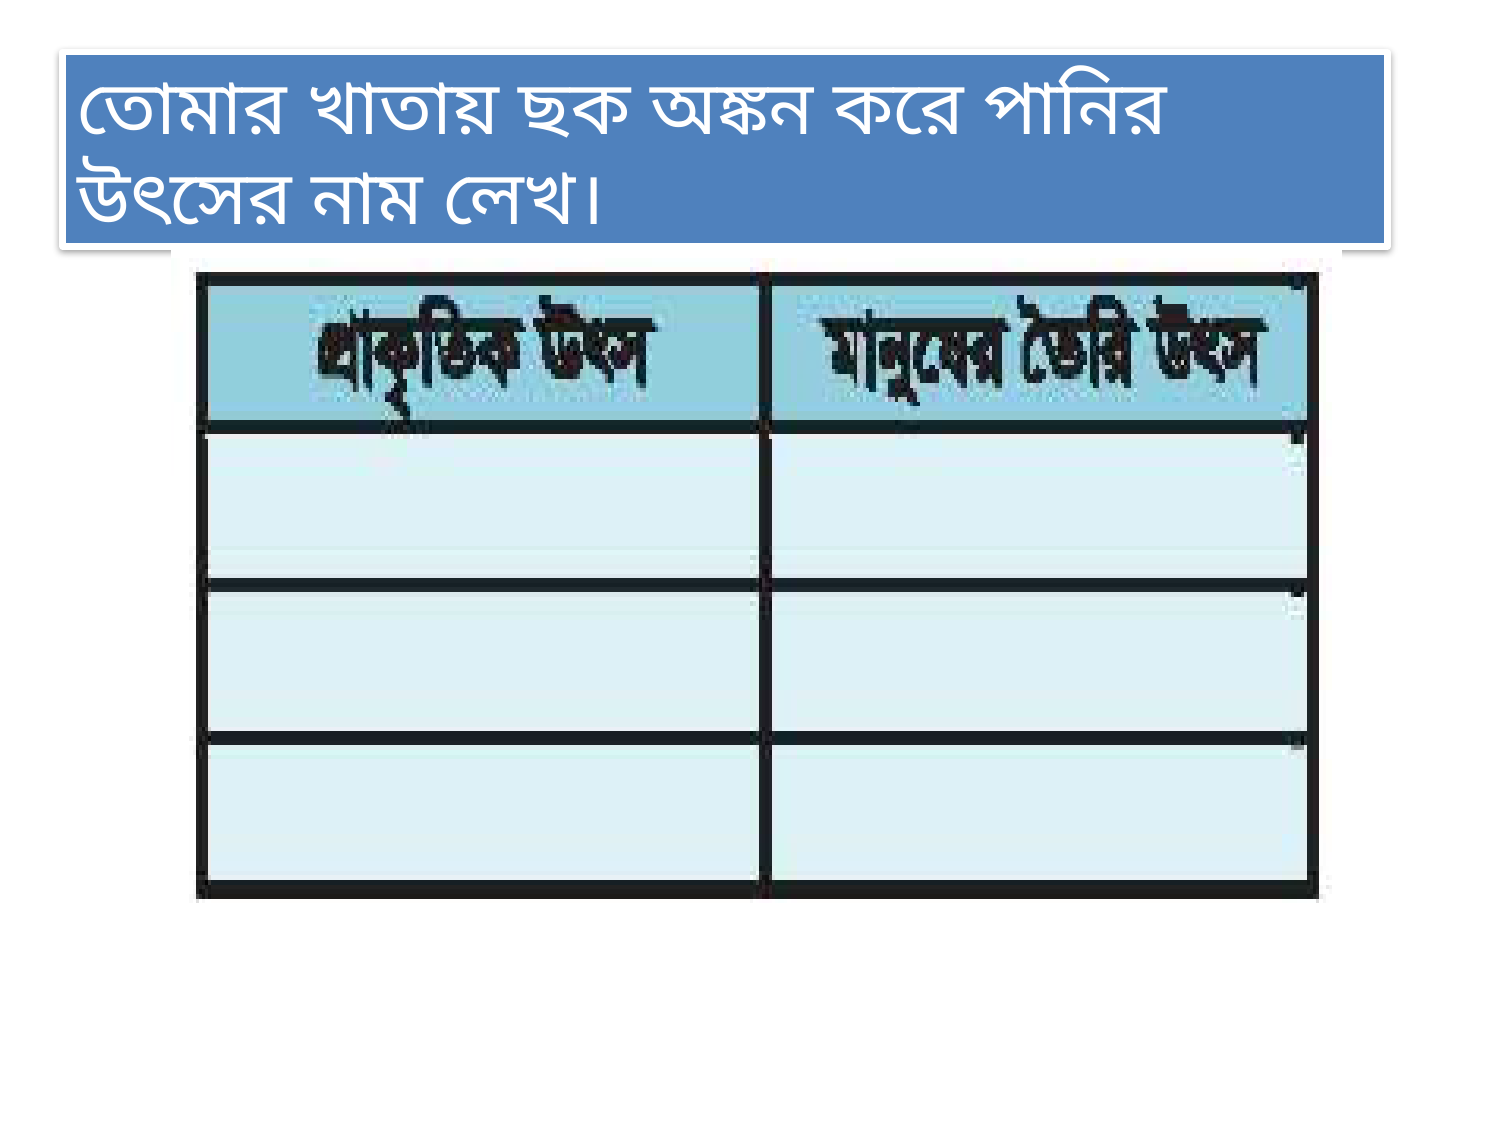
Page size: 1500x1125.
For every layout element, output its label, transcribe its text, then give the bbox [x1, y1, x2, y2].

picture [170, 249, 1343, 913]
text_box তোমার খাতায় ছক অঙ্কন করে পানির উৎসের নাম লেখ। [59, 49, 1391, 250]
